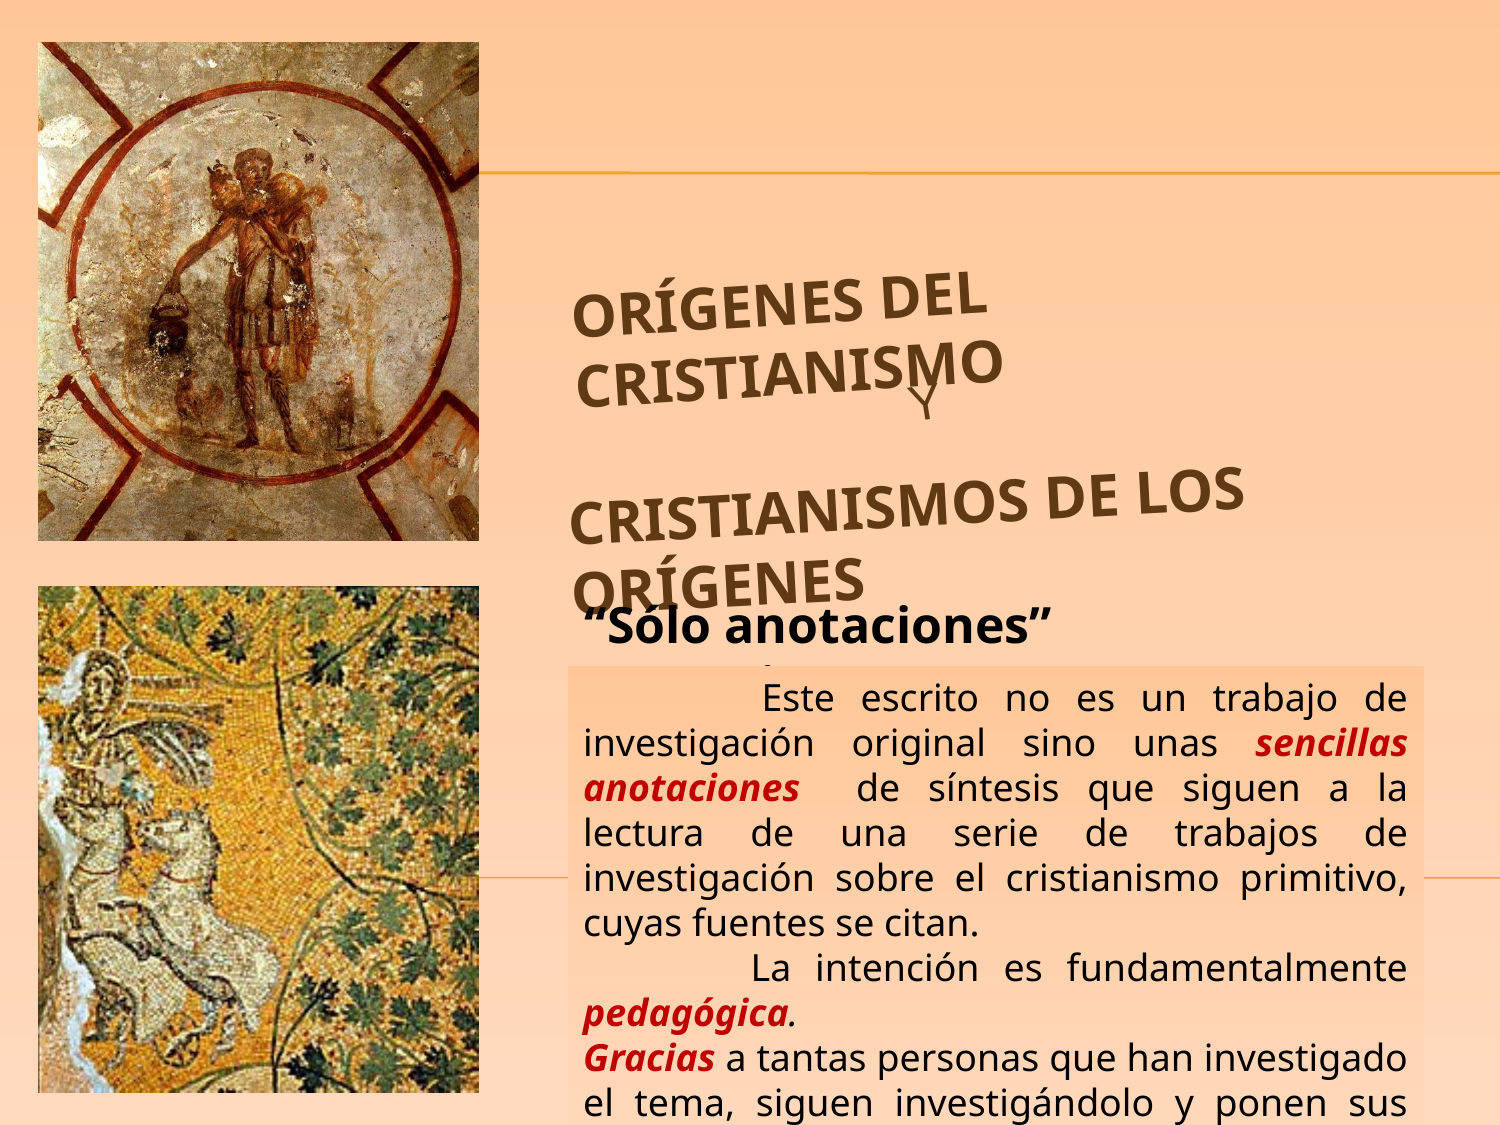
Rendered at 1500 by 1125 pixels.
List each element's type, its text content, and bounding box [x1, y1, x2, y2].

text_box CRISTIANISMOS DE LOS ORÍGENES [550, 428, 1500, 636]
text_box ORÍGENES DEL CRISTIANISMO [553, 218, 1424, 429]
text_box Y [887, 355, 976, 443]
text_box “Sólo anotaciones” Anotaciones” [570, 586, 1282, 666]
text_box Este escrito no es un trabajo de investigación original sino unas sencillas anotaciones de síntesis que siguen a la lectura de una serie de trabajos de investigación sobre el cristianismo primitivo, cuyas fuentes se citan. La intención es fundamentalmente pedagógica. Gracias a tantas personas que han investigado el tema, siguen investigándolo y ponen sus resultados al servicio de los demás. [568, 666, 1424, 1125]
picture [37, 42, 480, 541]
picture [37, 585, 480, 1093]
